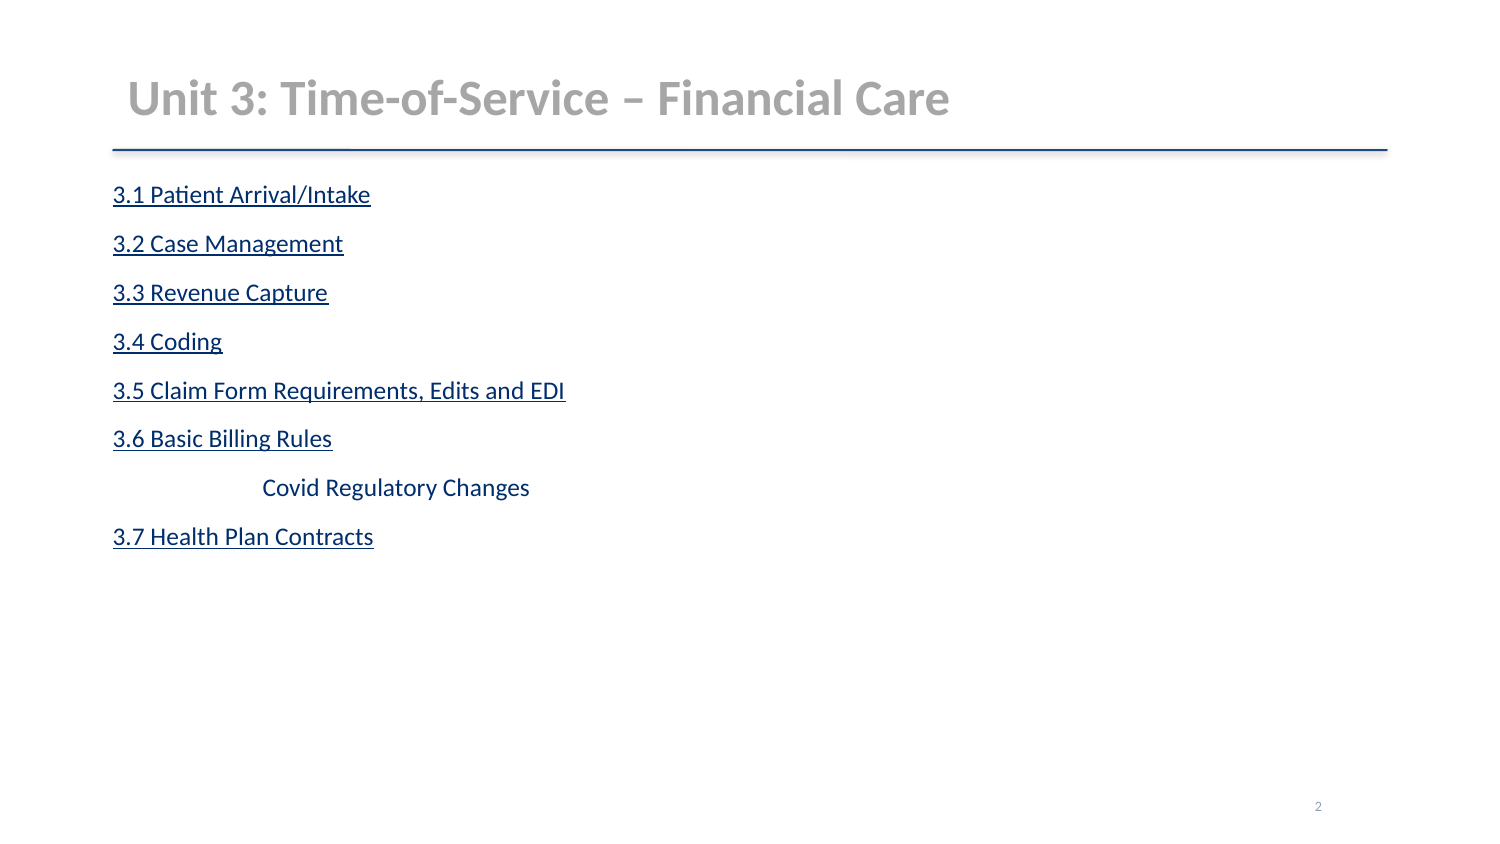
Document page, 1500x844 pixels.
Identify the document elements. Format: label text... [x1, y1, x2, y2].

slide_number 2 [1162, 783, 1475, 828]
title Unit 3: Time-of-Service – Financial Care [112, 0, 1388, 150]
list 3.1 Patient Arrival/Intake 3.2 Case Management 3.3 Revenue Capture 3.4 Coding 3.5 Claim Form Requirements, Edits and EDI 3.6 Basic Billing Rules Covid Regulatory Changes 3.7 Health Plan Contracts [112, 178, 1388, 732]
